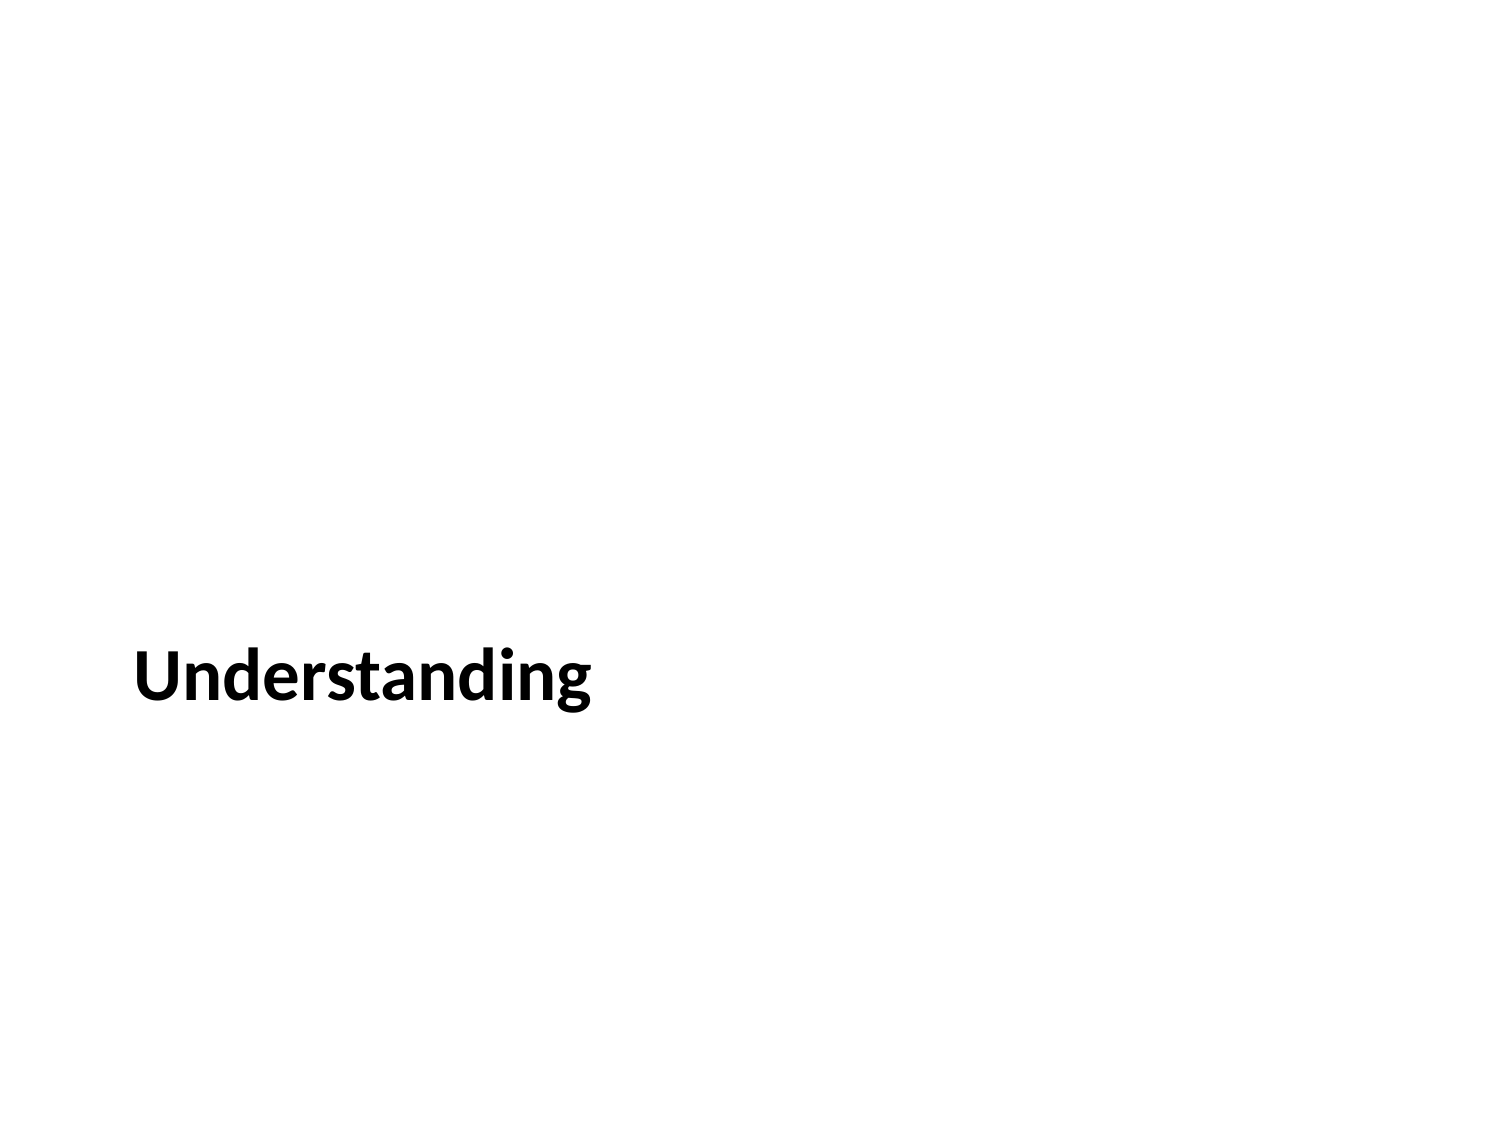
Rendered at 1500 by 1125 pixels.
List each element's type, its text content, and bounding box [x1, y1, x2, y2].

list Understanding [118, 476, 1394, 723]
